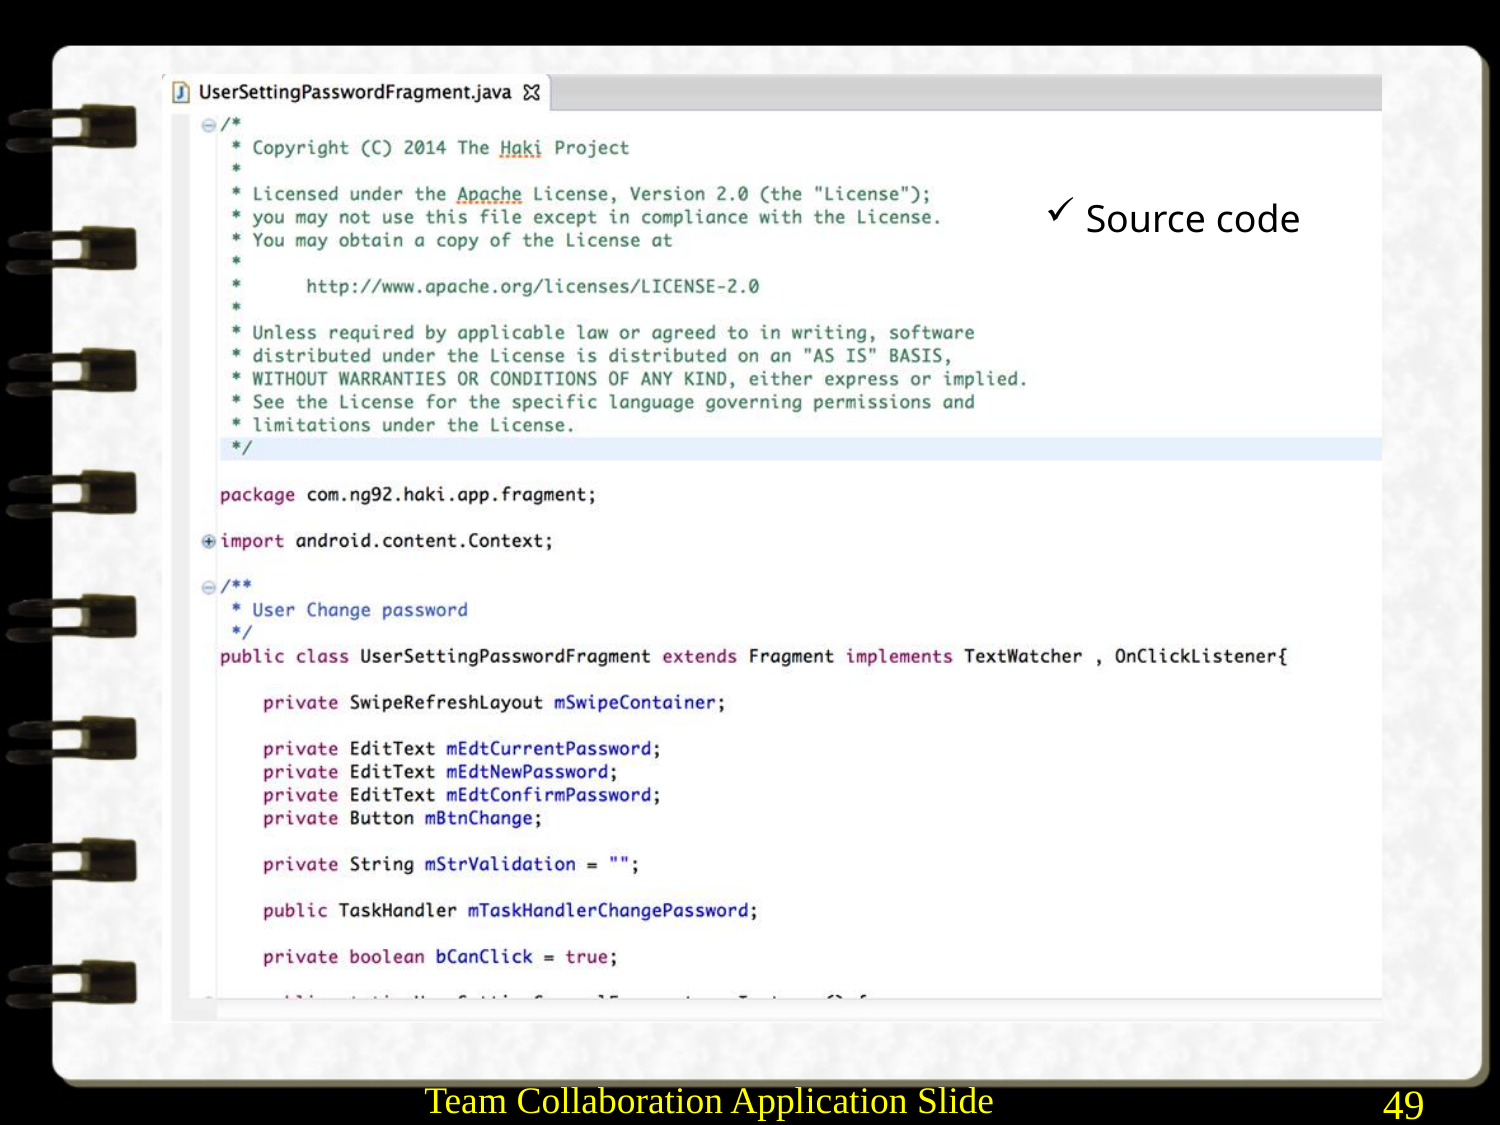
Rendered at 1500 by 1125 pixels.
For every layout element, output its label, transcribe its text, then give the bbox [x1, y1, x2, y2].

footer Team Collaboration Application Slide [384, 1069, 1035, 1125]
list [162, 74, 1382, 1023]
picture [0, 0, 1500, 1125]
slide_number 49 [1299, 1075, 1425, 1125]
